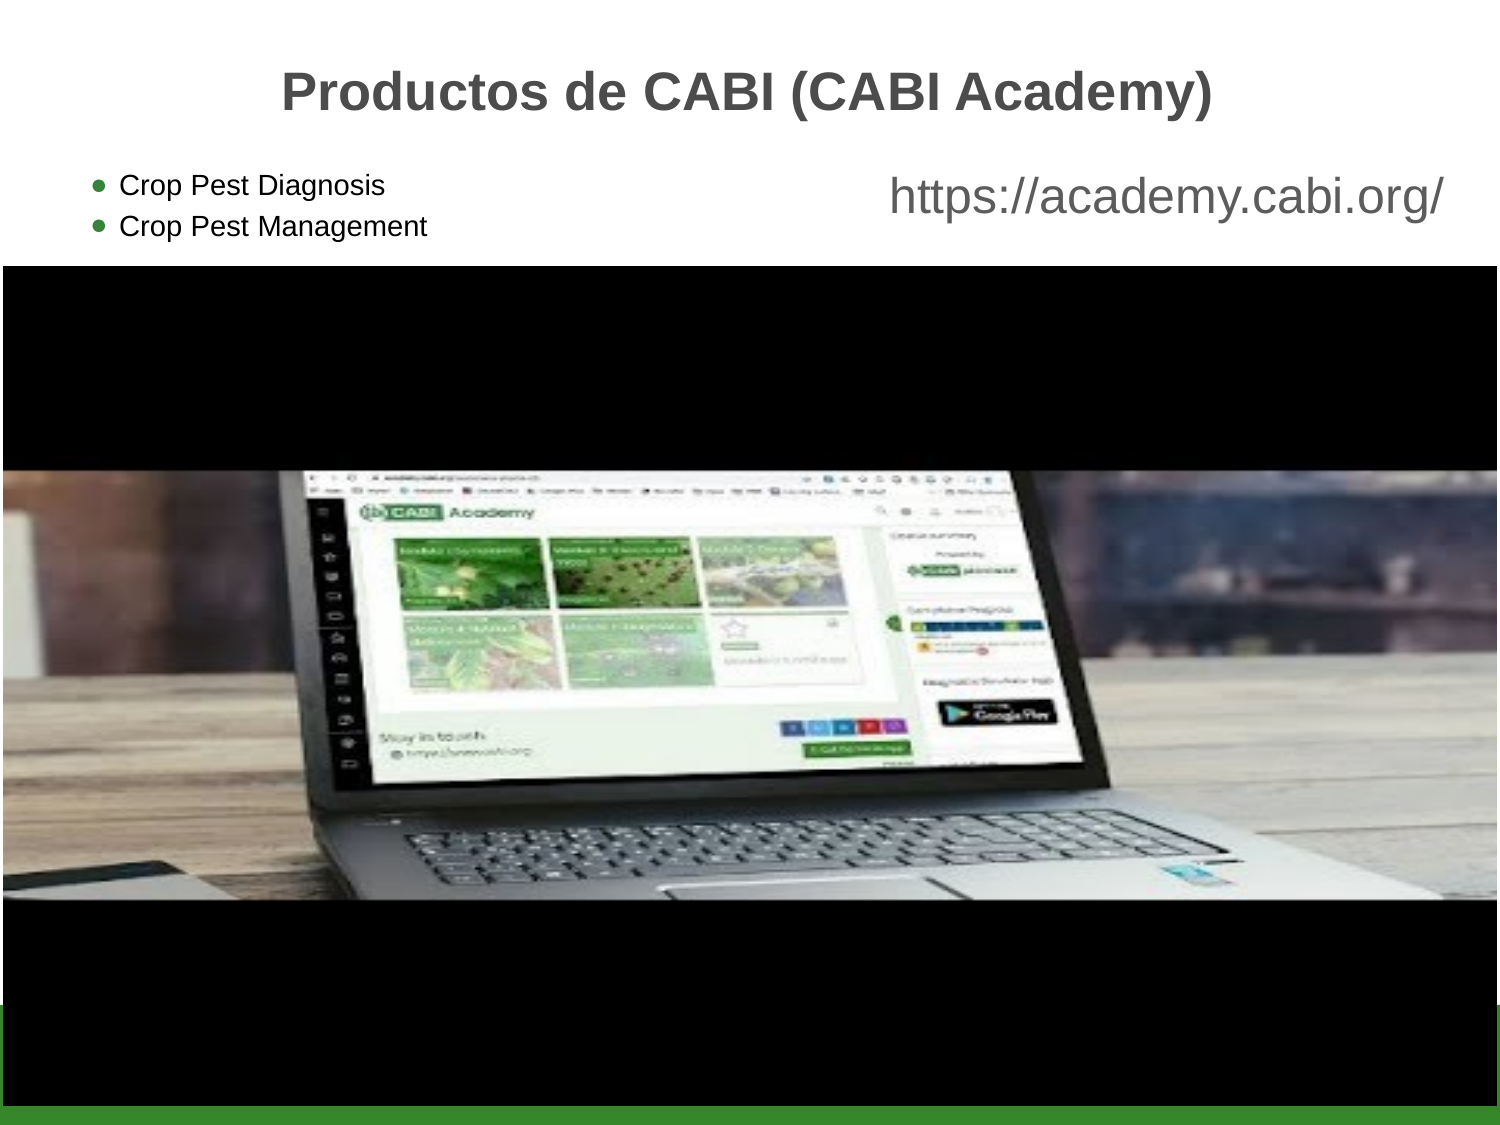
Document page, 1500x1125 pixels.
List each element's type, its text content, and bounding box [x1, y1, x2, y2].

list Crop Pest Diagnosis Crop Pest Management [75, 158, 1425, 263]
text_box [2, 265, 1498, 1107]
text_box https://academy.cabi.org/ [874, 155, 1460, 231]
text_box Productos de CABI (CABI Academy) [266, 0, 1234, 183]
